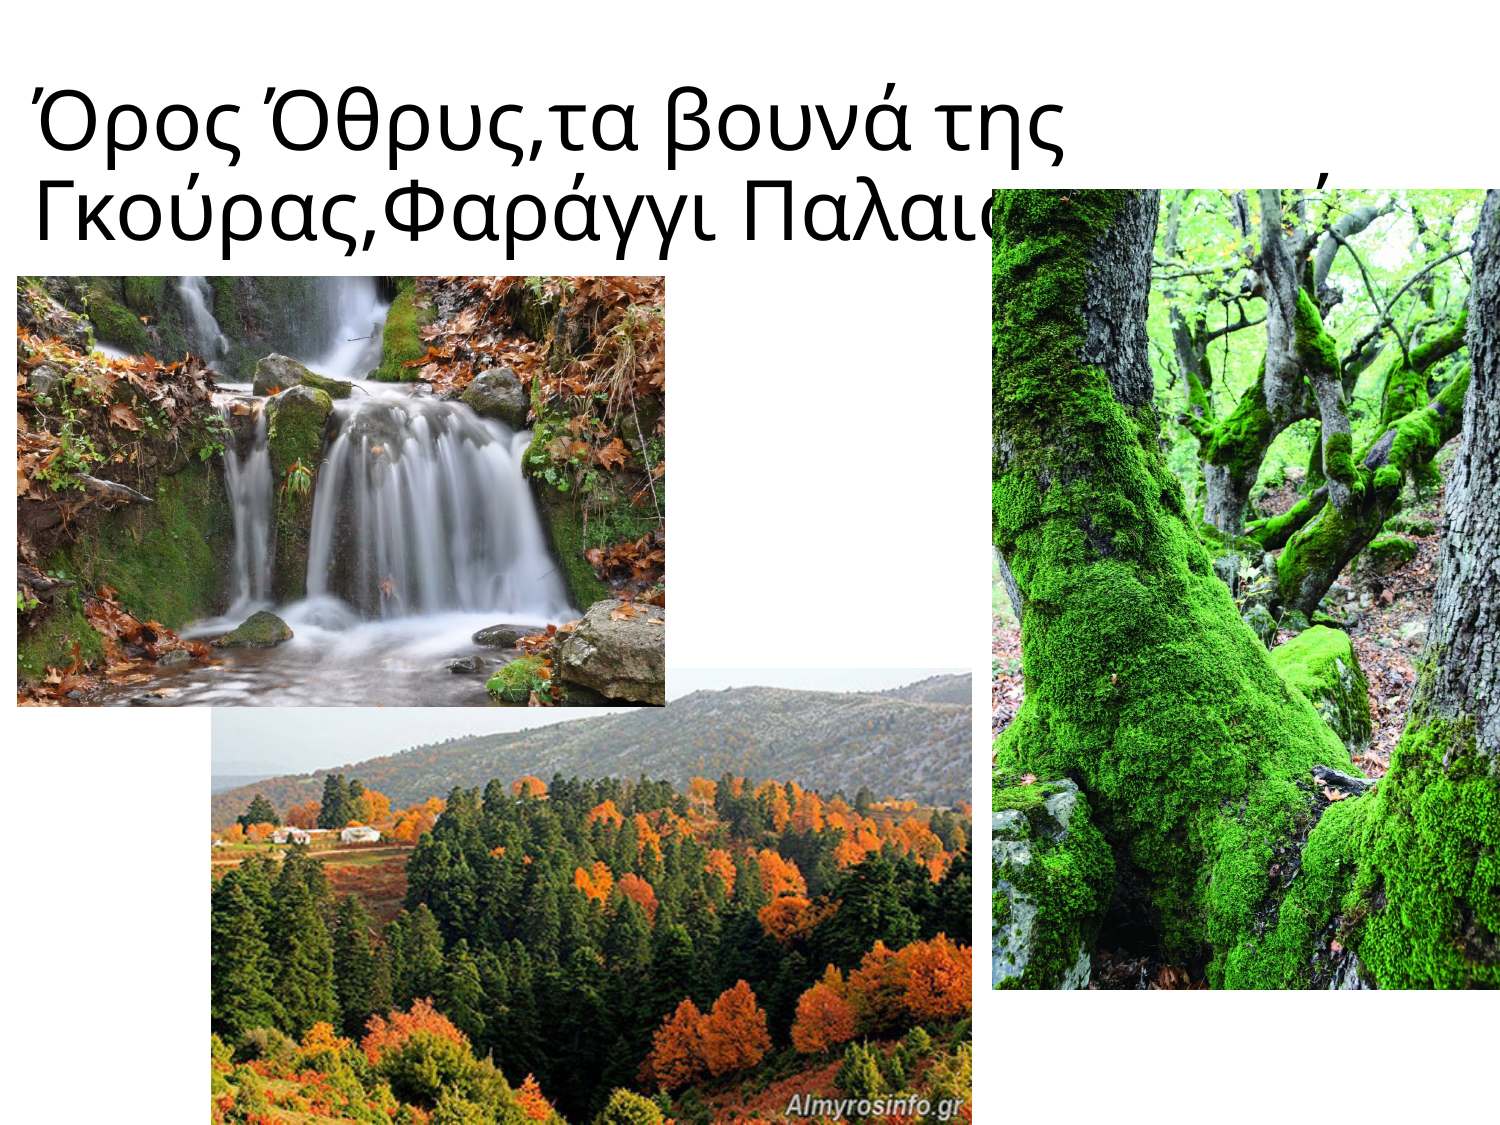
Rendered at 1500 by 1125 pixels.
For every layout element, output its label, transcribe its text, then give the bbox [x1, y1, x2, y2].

title Όρος Όθρυς,τα βουνά της Γκούρας,Φαράγγι Παλαιοκερασιάς [17, 59, 1466, 278]
picture [17, 276, 972, 1125]
picture [992, 189, 1500, 990]
